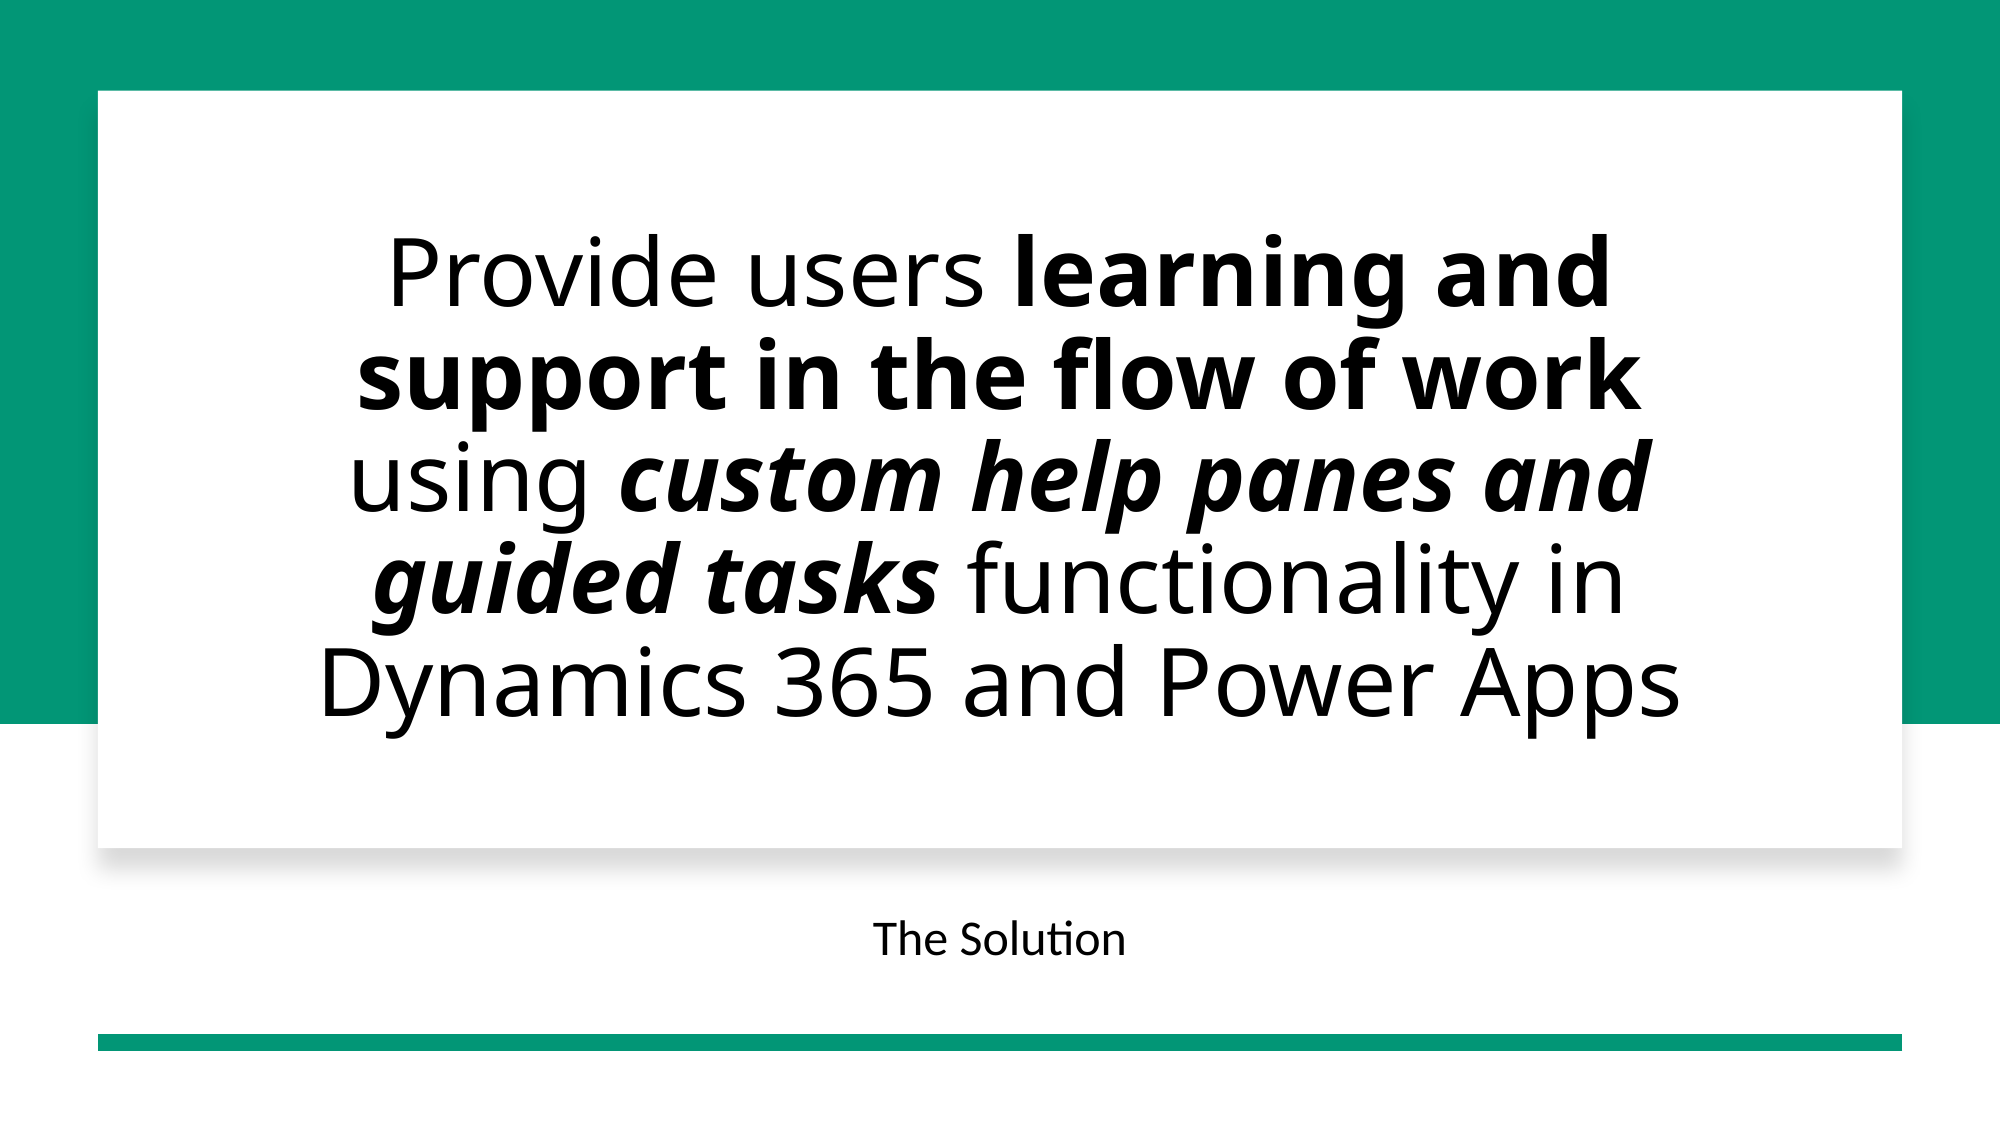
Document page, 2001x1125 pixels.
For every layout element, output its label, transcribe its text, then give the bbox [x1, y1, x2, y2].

text_box [97, 89, 1903, 849]
title Provide users learning and support in the flow of work using custom help panes and guided tasks functionality in Dynamics 365 and Power Apps [249, 212, 1750, 750]
text_box [0, 725, 2000, 1125]
list The Solution [249, 904, 1750, 1012]
text_box [0, 0, 2000, 725]
